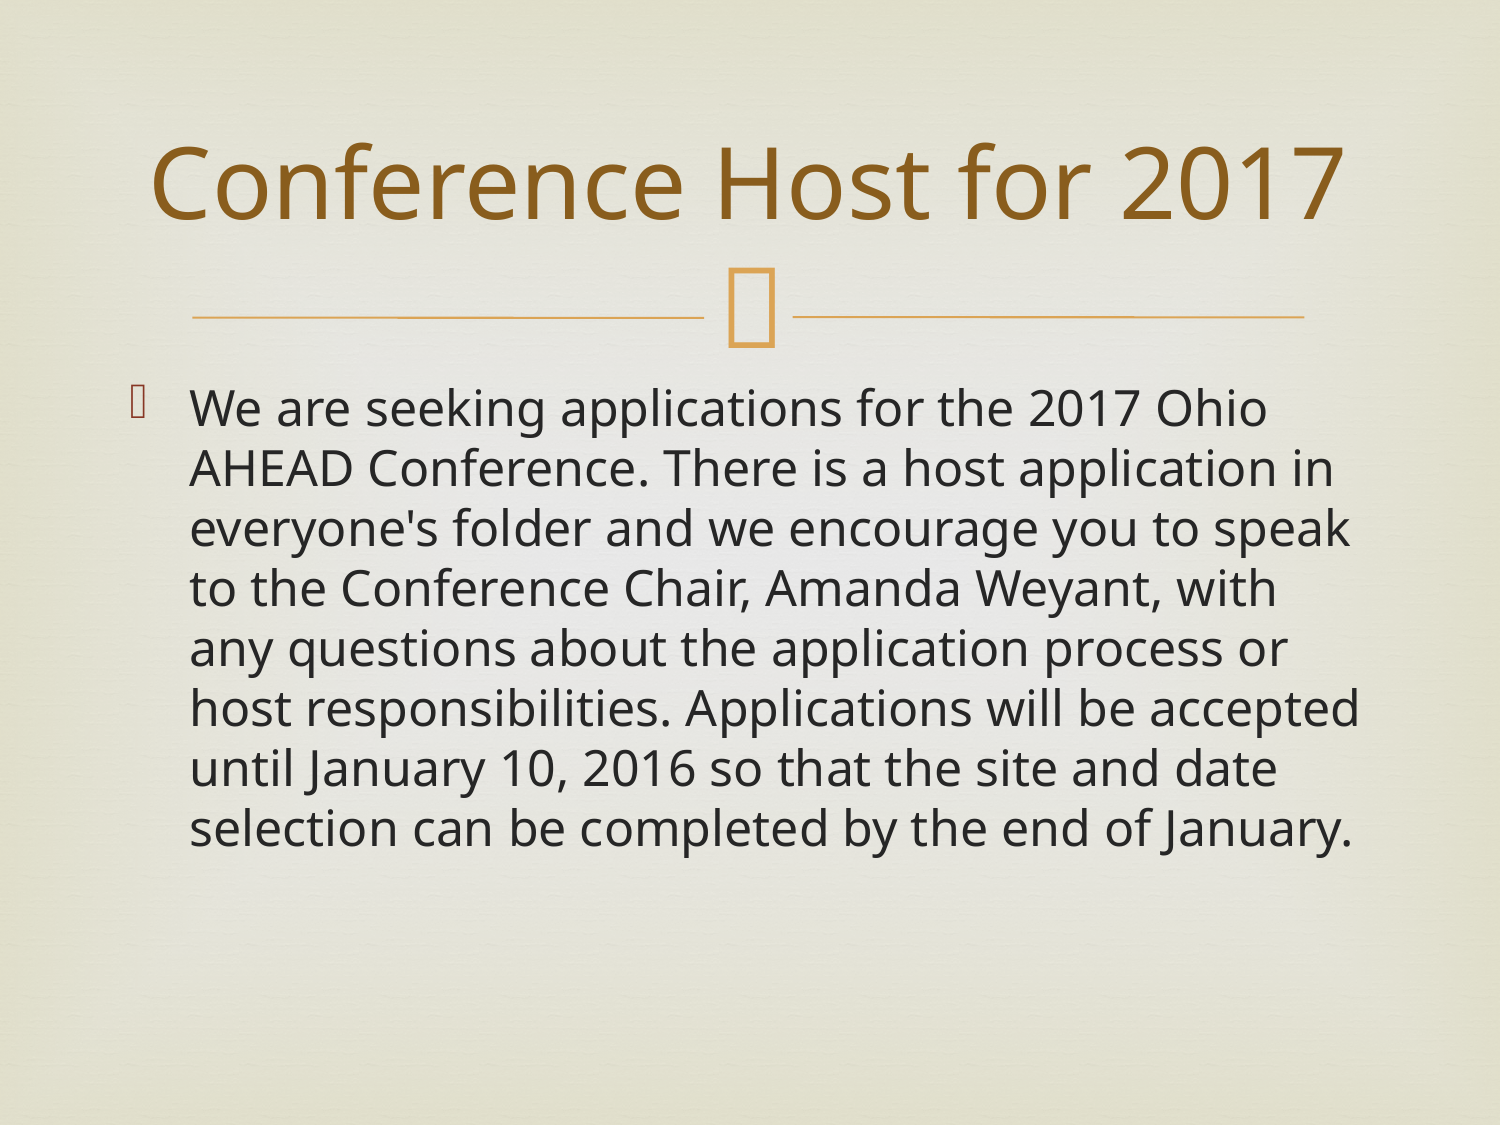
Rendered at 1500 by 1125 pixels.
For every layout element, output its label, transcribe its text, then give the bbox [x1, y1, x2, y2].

title Conference Host for 2017 [112, 93, 1386, 267]
list We are seeking applications for the 2017 Ohio AHEAD Conference. There is a host application in everyone's folder and we encourage you to speak to the Conference Chair, Amanda Weyant, with any questions about the application process or host responsibilities. Applications will be accepted until January 10, 2016 so that the site and date selection can be completed by the end of January. [114, 368, 1386, 1005]
